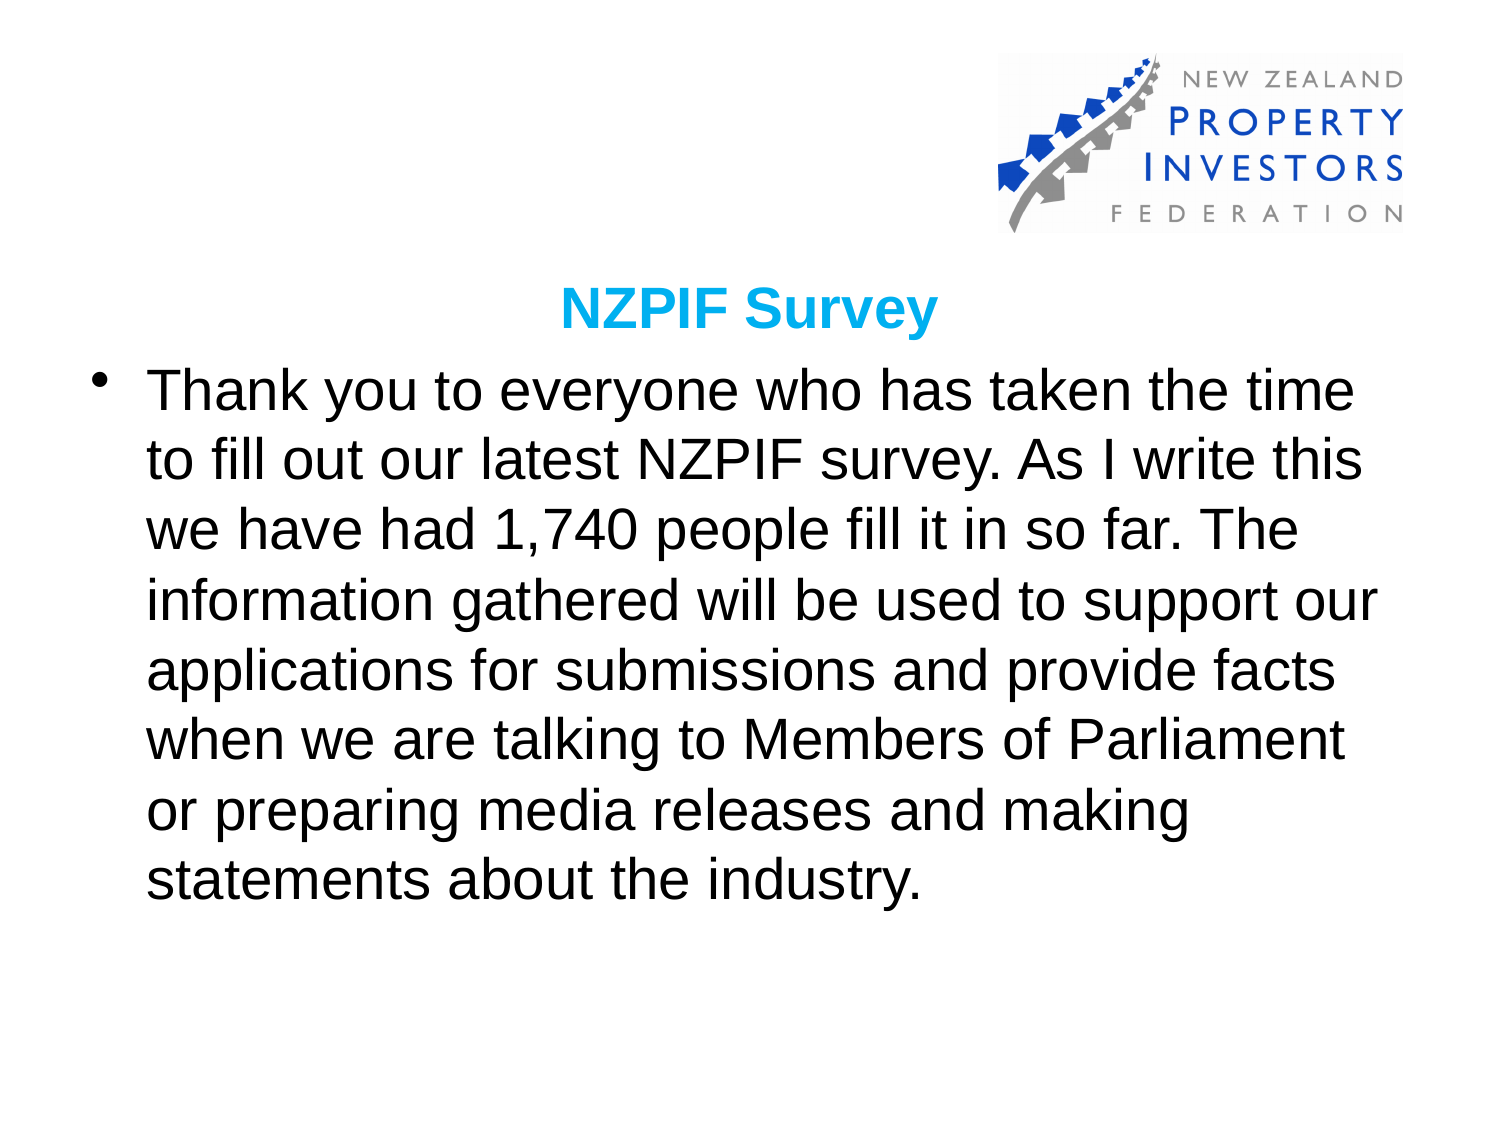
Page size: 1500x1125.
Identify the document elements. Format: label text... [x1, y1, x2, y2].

list NZPIF Survey Thank you to everyone who has taken the time to fill out our latest NZPIF survey. As I write this we have had 1,740 people fill it in so far. The information gathered will be used to support our applications for submissions and provide facts when we are talking to Members of Parliament or preparing media releases and making statements about the industry. [74, 262, 1426, 1006]
picture [997, 52, 1403, 234]
